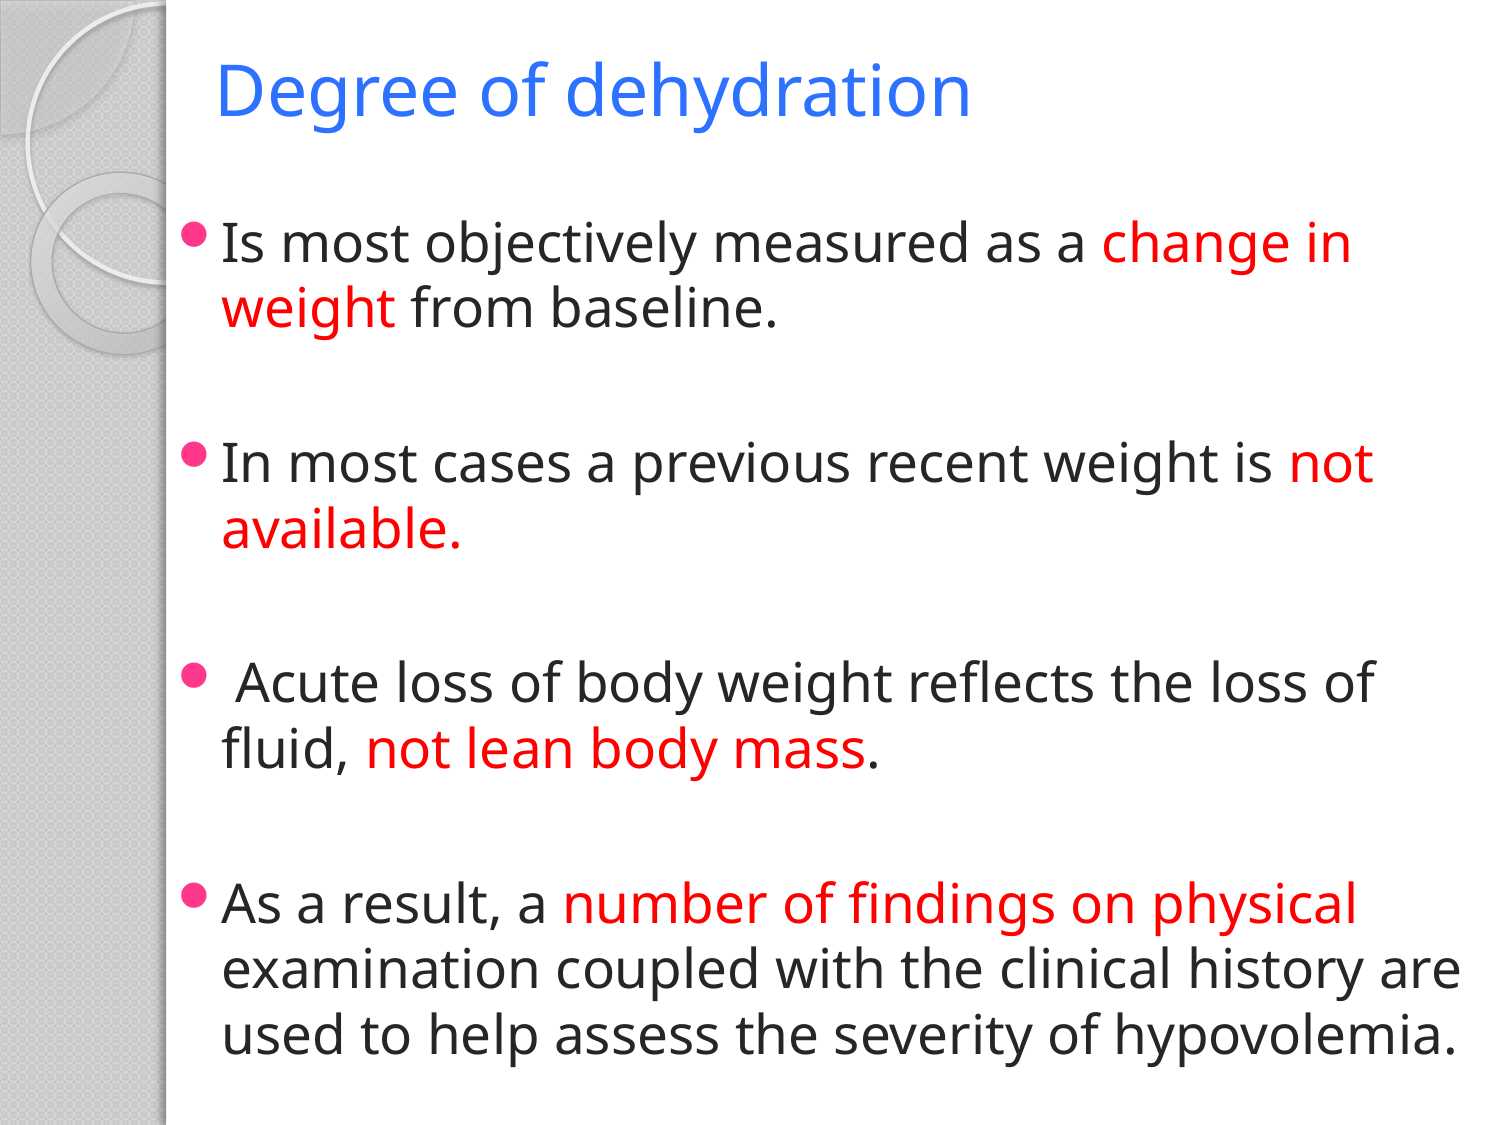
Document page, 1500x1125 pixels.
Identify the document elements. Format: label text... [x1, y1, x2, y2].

list Is most objectively measured as a change in weight from baseline. In most cases a previous recent weight is not available. Acute loss of body weight reflects the loss of fluid, not lean body mass. As a result, a number of findings on physical examination coupled with the clinical history are used to help assess the severity of hypovolemia. [150, 200, 1500, 1125]
title Degree of dehydration [200, 37, 1430, 200]
